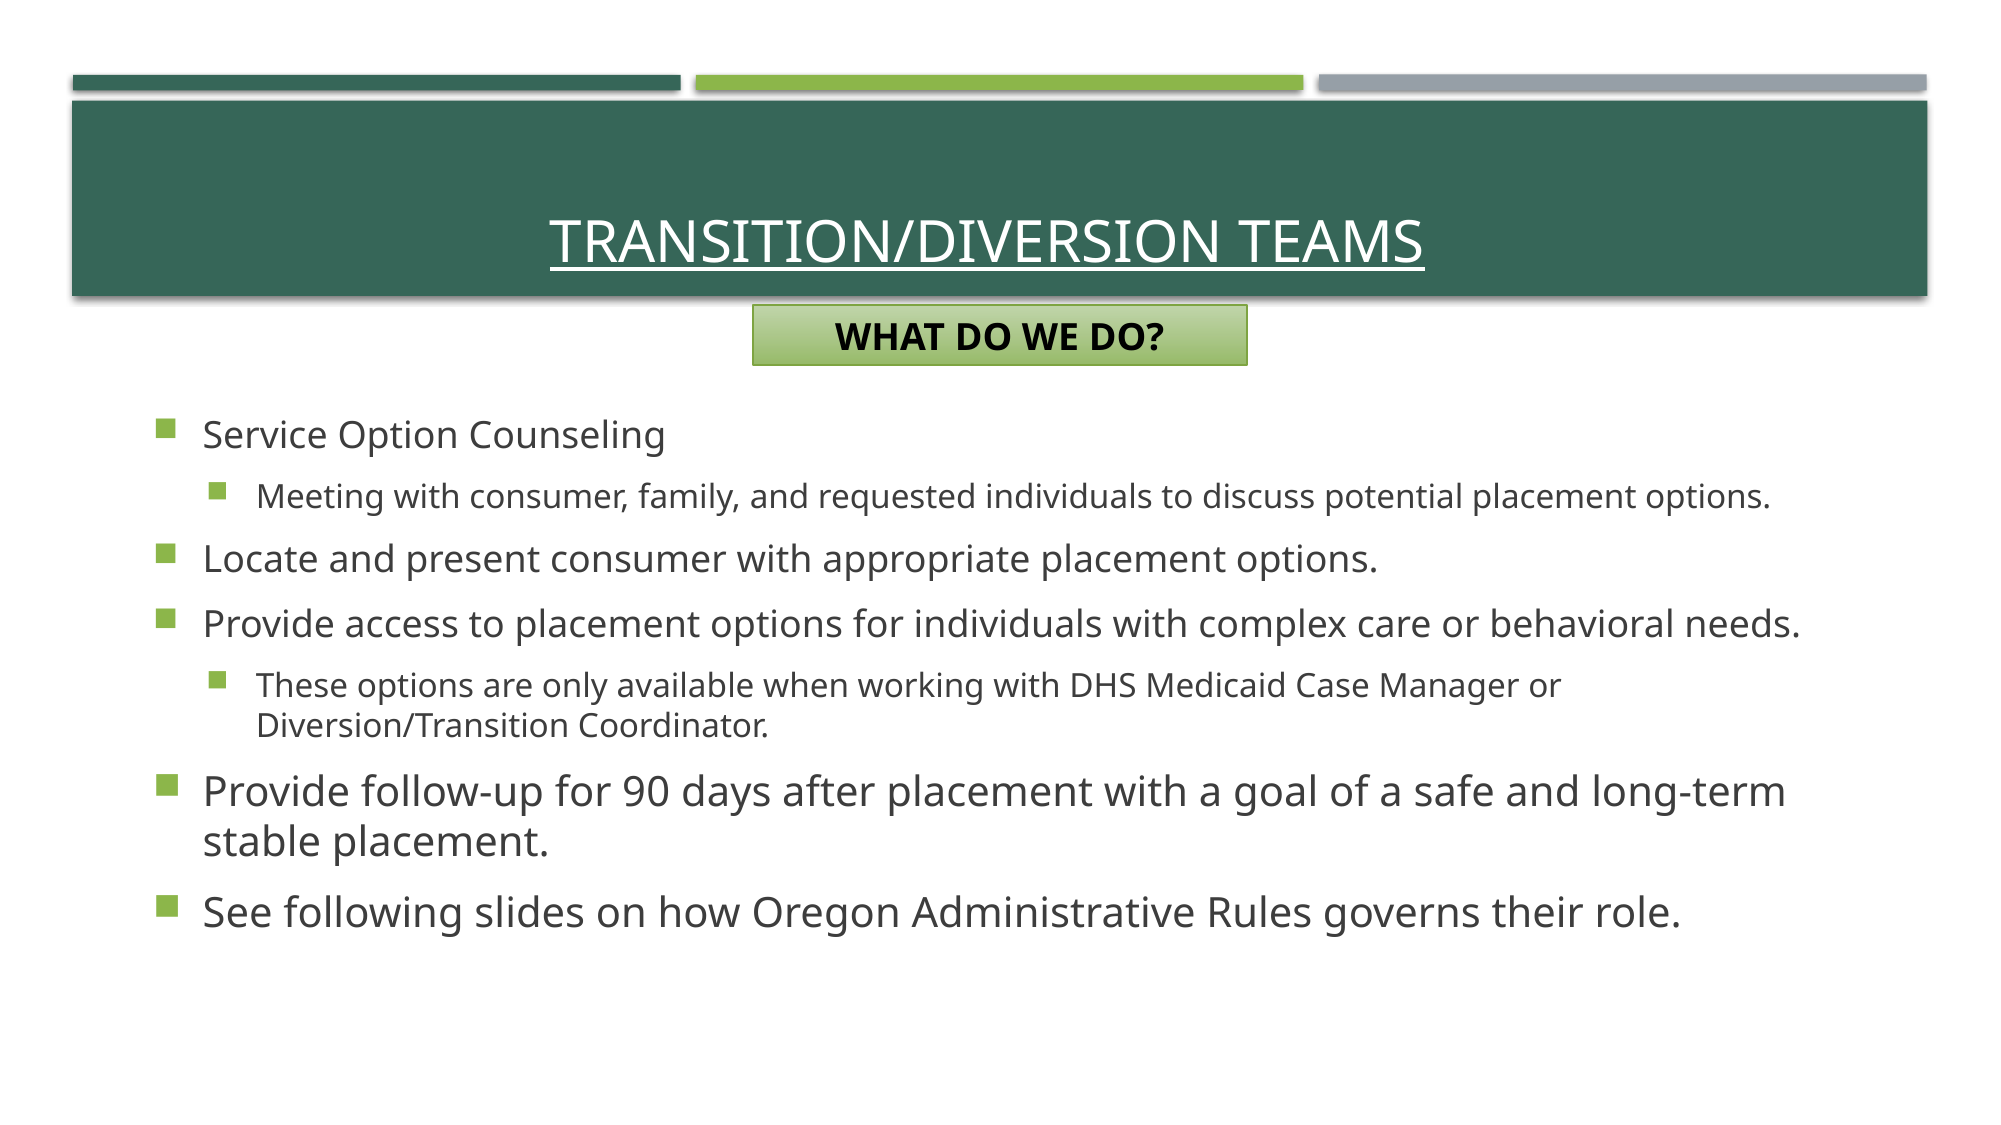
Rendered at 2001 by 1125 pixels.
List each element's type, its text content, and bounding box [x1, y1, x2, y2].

list Service Option Counseling Meeting with consumer, family, and requested individuals to discuss potential placement options. Locate and present consumer with appropriate placement options. Provide access to placement options for individuals with complex care or behavioral needs. These options are only available when working with DHS Medicaid Case Manager or Diversion/Transition Coordinator. Provide follow-up for 90 days after placement with a goal of a safe and long-term stable placement. See following slides on how Oregon Administrative Rules governs their role. [137, 332, 1863, 1080]
text_box WHAT DO WE DO? [752, 304, 1248, 366]
title Transition/Diversion Teams [95, 115, 1905, 282]
